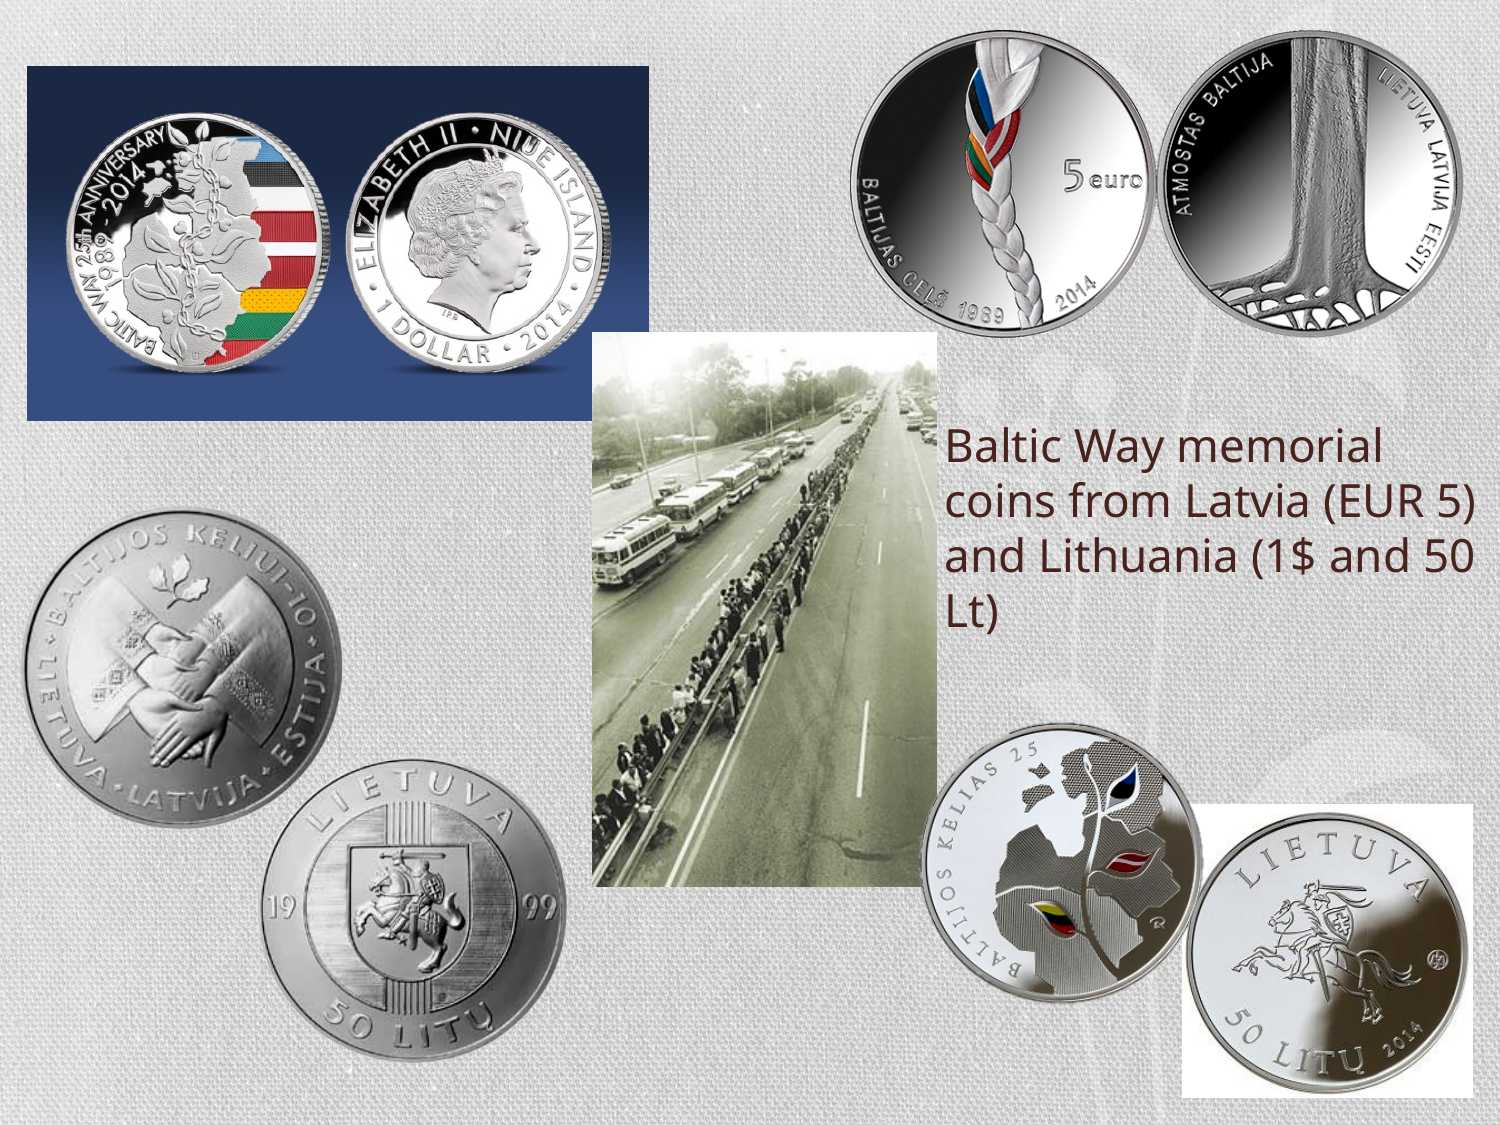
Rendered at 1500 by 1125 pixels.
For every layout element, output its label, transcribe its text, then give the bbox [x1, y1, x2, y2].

list Baltic Way memorial coins from Latvia (EUR 5) and Lithuania (1$ and 50 Lt) [943, 408, 1497, 646]
picture [0, 0, 1500, 1125]
